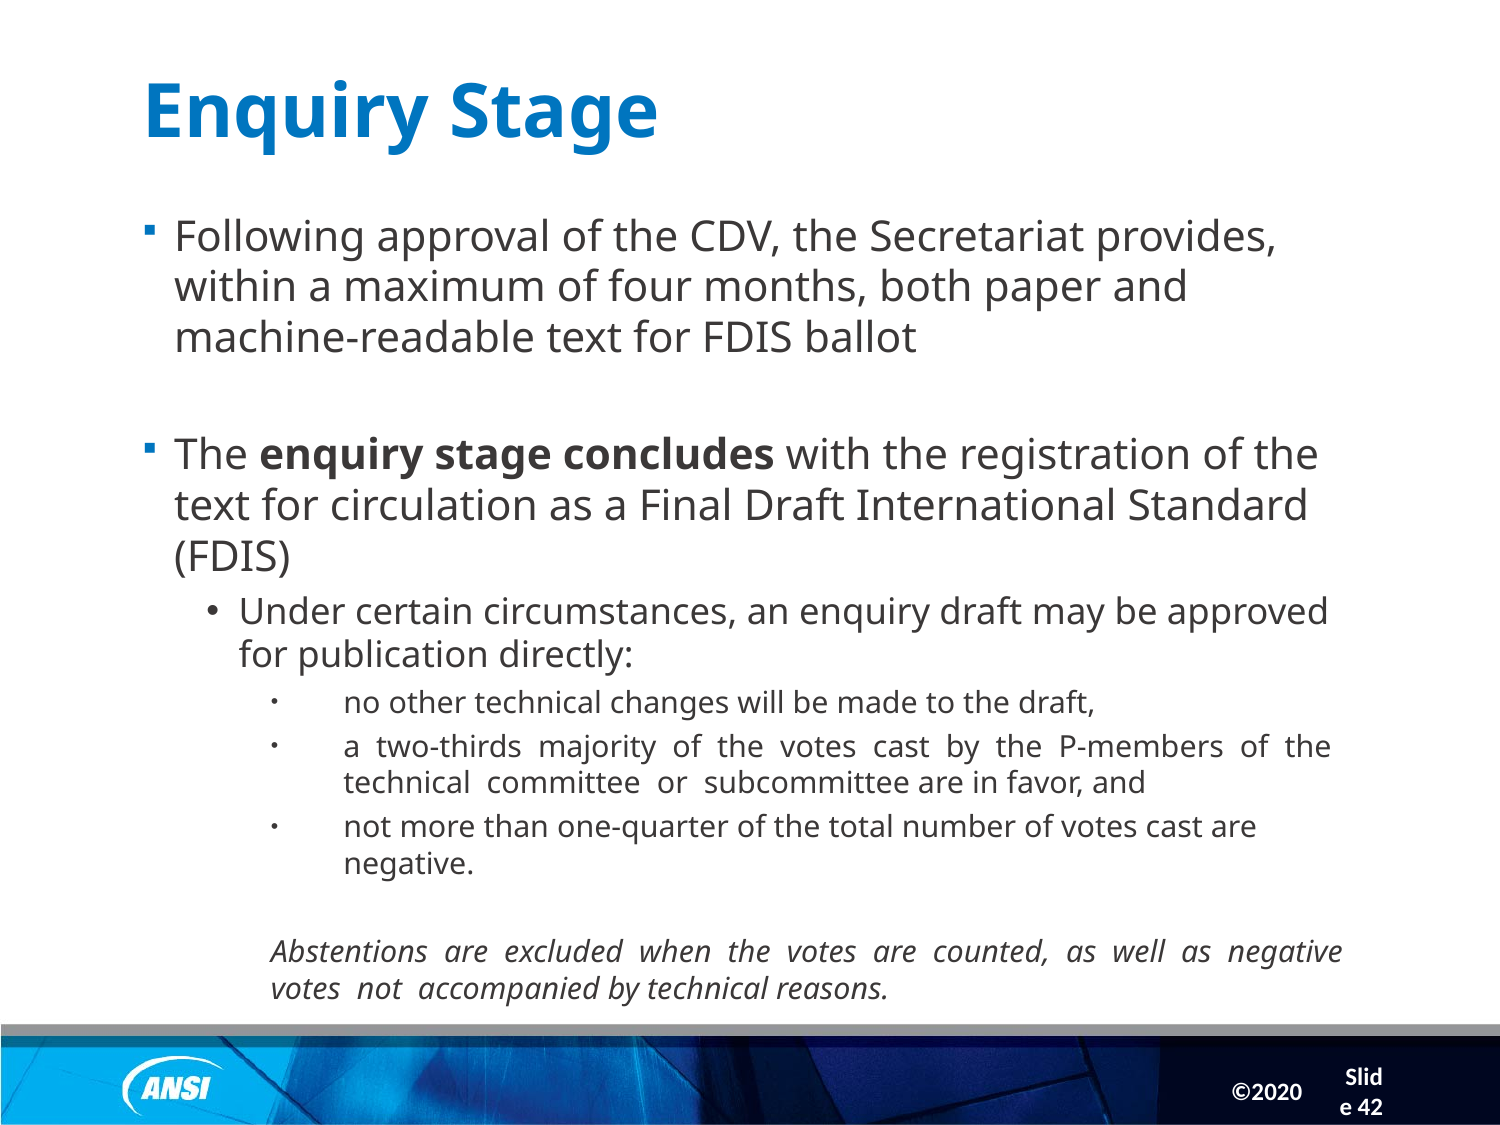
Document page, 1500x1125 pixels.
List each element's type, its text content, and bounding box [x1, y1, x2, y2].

list Following approval of the CDV, the Secretariat provides, within a maximum of four months, both paper and machine-readable text for FDIS ballot The enquiry stage concludes with the registration of the text for circulation as a Final Draft International Standard (FDIS) Under certain circumstances, an enquiry draft may be approved for publication directly: no other technical changes will be made to the draft, a two-thirds majority of the votes cast by the P-members of the technical committee or subcommittee are in favor, and not more than one-quarter of the total number of votes cast are negative. Abstentions are excluded when the votes are counted, as well as negative votes not accompanied by technical reasons. [127, 201, 1384, 1023]
picture [0, 0, 1500, 1125]
picture [141, 1076, 210, 1100]
slide_number Slide 42 [1322, 1060, 1399, 1121]
title Enquiry Stage [127, 63, 1384, 163]
picture [122, 1056, 216, 1112]
